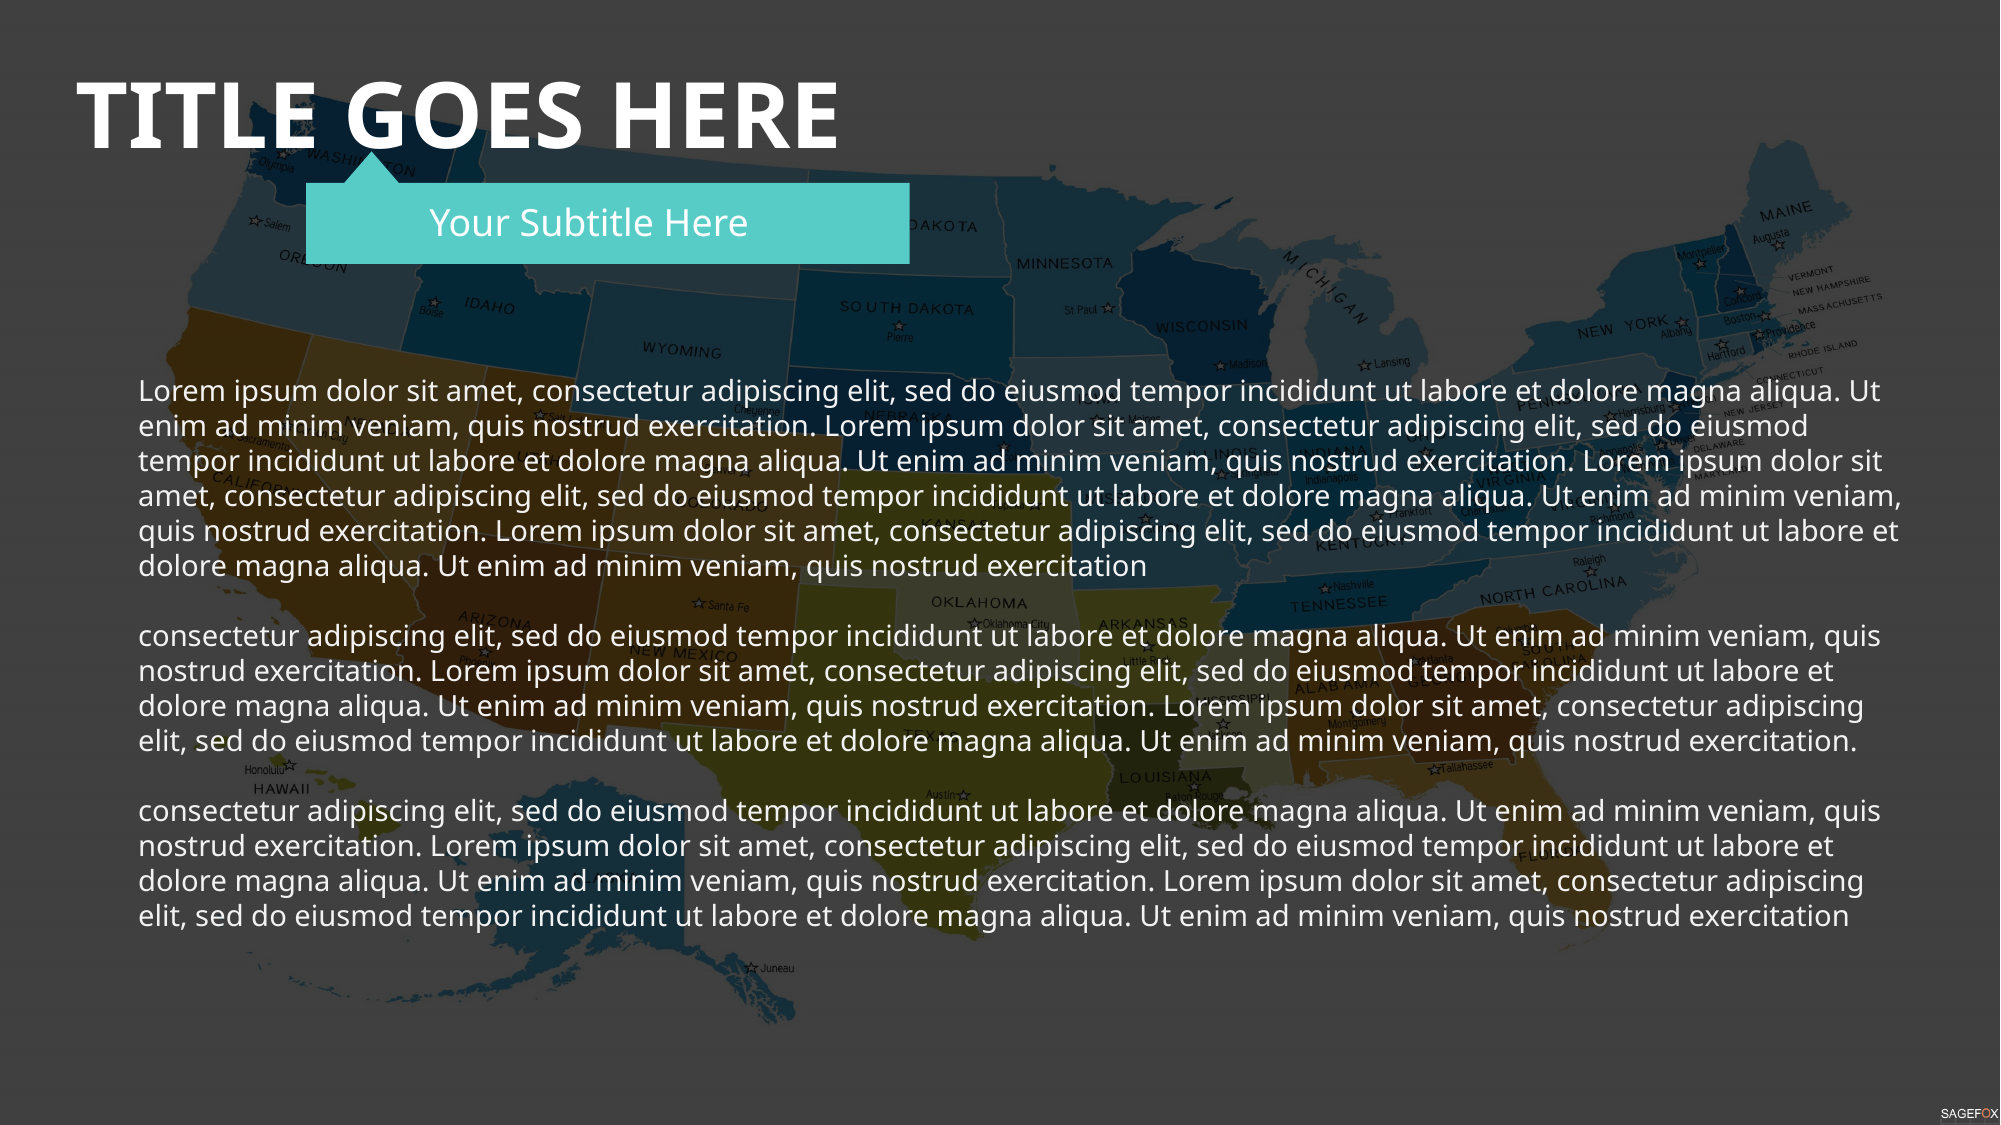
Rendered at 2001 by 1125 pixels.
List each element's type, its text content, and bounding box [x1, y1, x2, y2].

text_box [306, 151, 910, 264]
picture [0, 0, 2001, 1125]
text_box TITLE GOES HERE [60, 49, 965, 175]
text_box Lorem ipsum dolor sit amet, consectetur adipiscing elit, sed do eiusmod tempor incididunt ut labore et dolore magna aliqua. Ut enim ad minim veniam, quis nostrud exercitation. Lorem ipsum dolor sit amet, consectetur adipiscing elit, sed do eiusmod tempor incididunt ut labore et dolore magna aliqua. Ut enim ad minim veniam, quis nostrud exercitation. Lorem ipsum dolor sit amet, consectetur adipiscing elit, sed do eiusmod tempor incididunt ut labore et dolore magna aliqua. Ut enim ad minim veniam, quis nostrud exercitation. Lorem ipsum dolor sit amet, consectetur adipiscing elit, sed do eiusmod tempor incididunt ut labore et dolore magna aliqua. Ut enim ad minim veniam, quis nostrud exercitation consectetur adipiscing elit, sed do eiusmod tempor incididunt ut labore et dolore magna aliqua. Ut enim ad minim veniam, quis nostrud exercitation. Lorem ipsum dolor sit amet, consectetur adipiscing elit, sed do eiusmod tempor incididunt ut labore et dolore magna aliqua. Ut enim ad minim veniam, quis nostrud exercitation. Lorem ipsum dolor sit amet, consectetur adipiscing elit, sed do eiusmod tempor incididunt ut labore et dolore magna aliqua. Ut enim ad minim veniam, quis nostrud exercitation. consectetur adipiscing elit, sed do eiusmod tempor incididunt ut labore et dolore magna aliqua. Ut enim ad minim veniam, quis nostrud exercitation. Lorem ipsum dolor sit amet, consectetur adipiscing elit, sed do eiusmod tempor incididunt ut labore et dolore magna aliqua. Ut enim ad minim veniam, quis nostrud exercitation. Lorem ipsum dolor sit amet, consectetur adipiscing elit, sed do eiusmod tempor incididunt ut labore et dolore magna aliqua. Ut enim ad minim veniam, quis nostrud exercitation [123, 365, 1930, 940]
